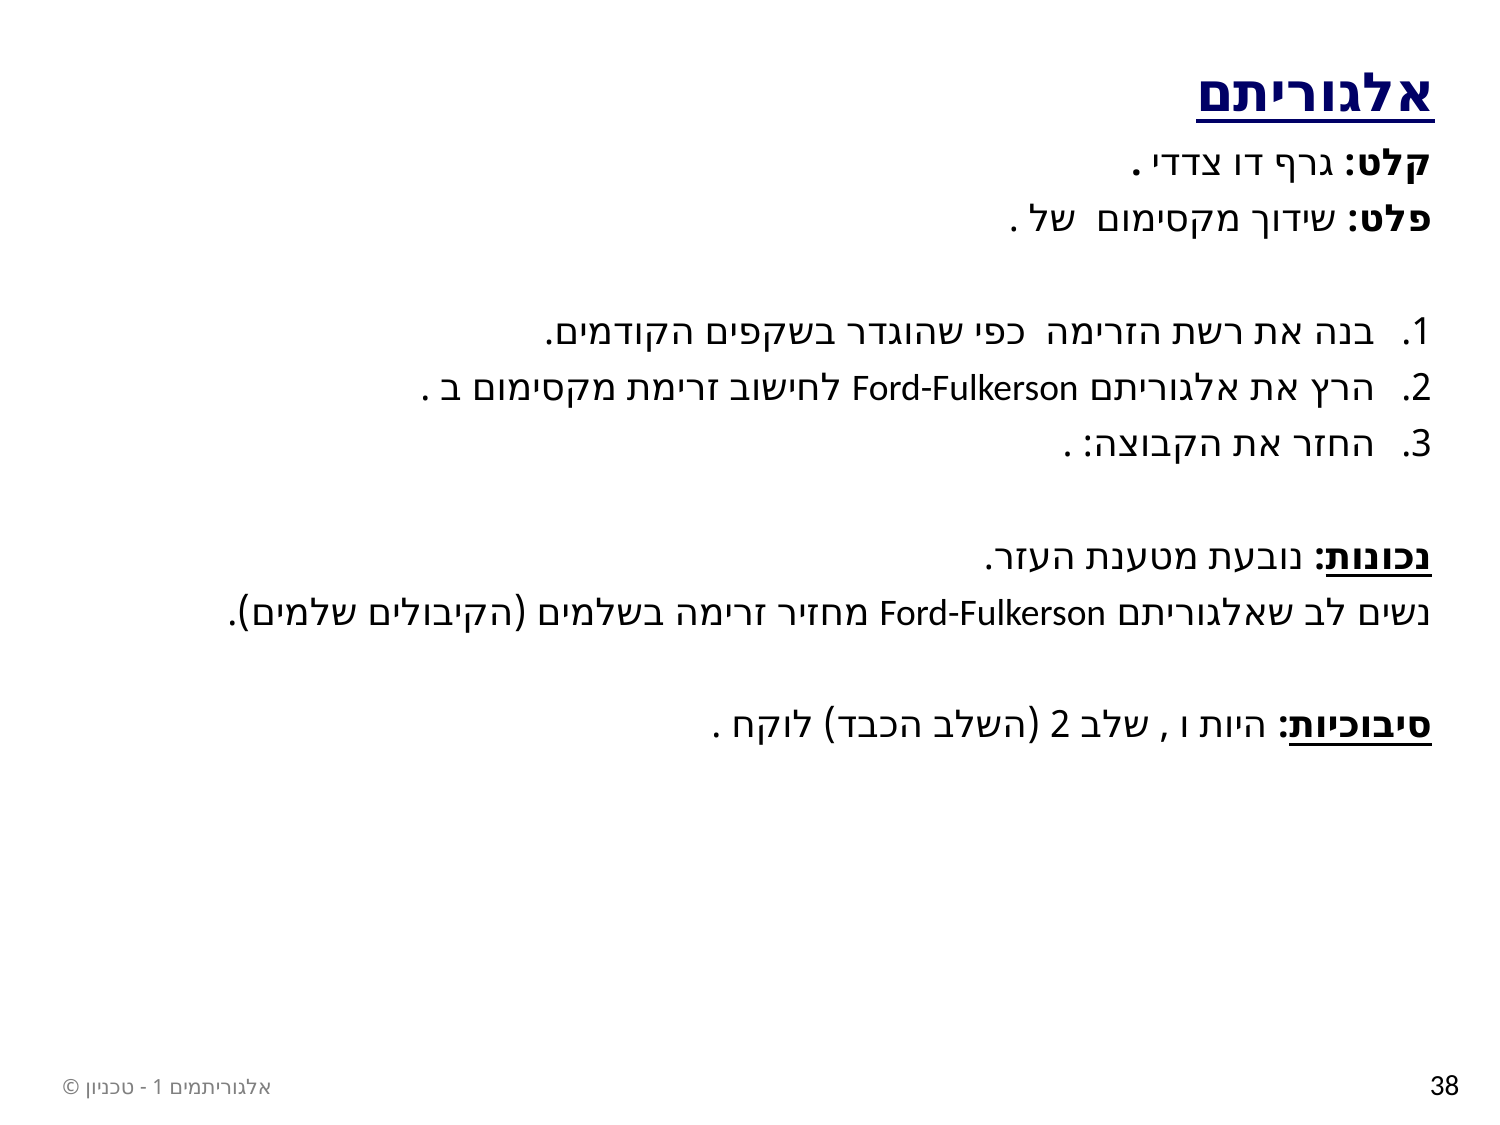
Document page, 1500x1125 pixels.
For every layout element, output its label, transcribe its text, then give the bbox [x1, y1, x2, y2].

title אלגוריתם [17, 49, 1450, 130]
